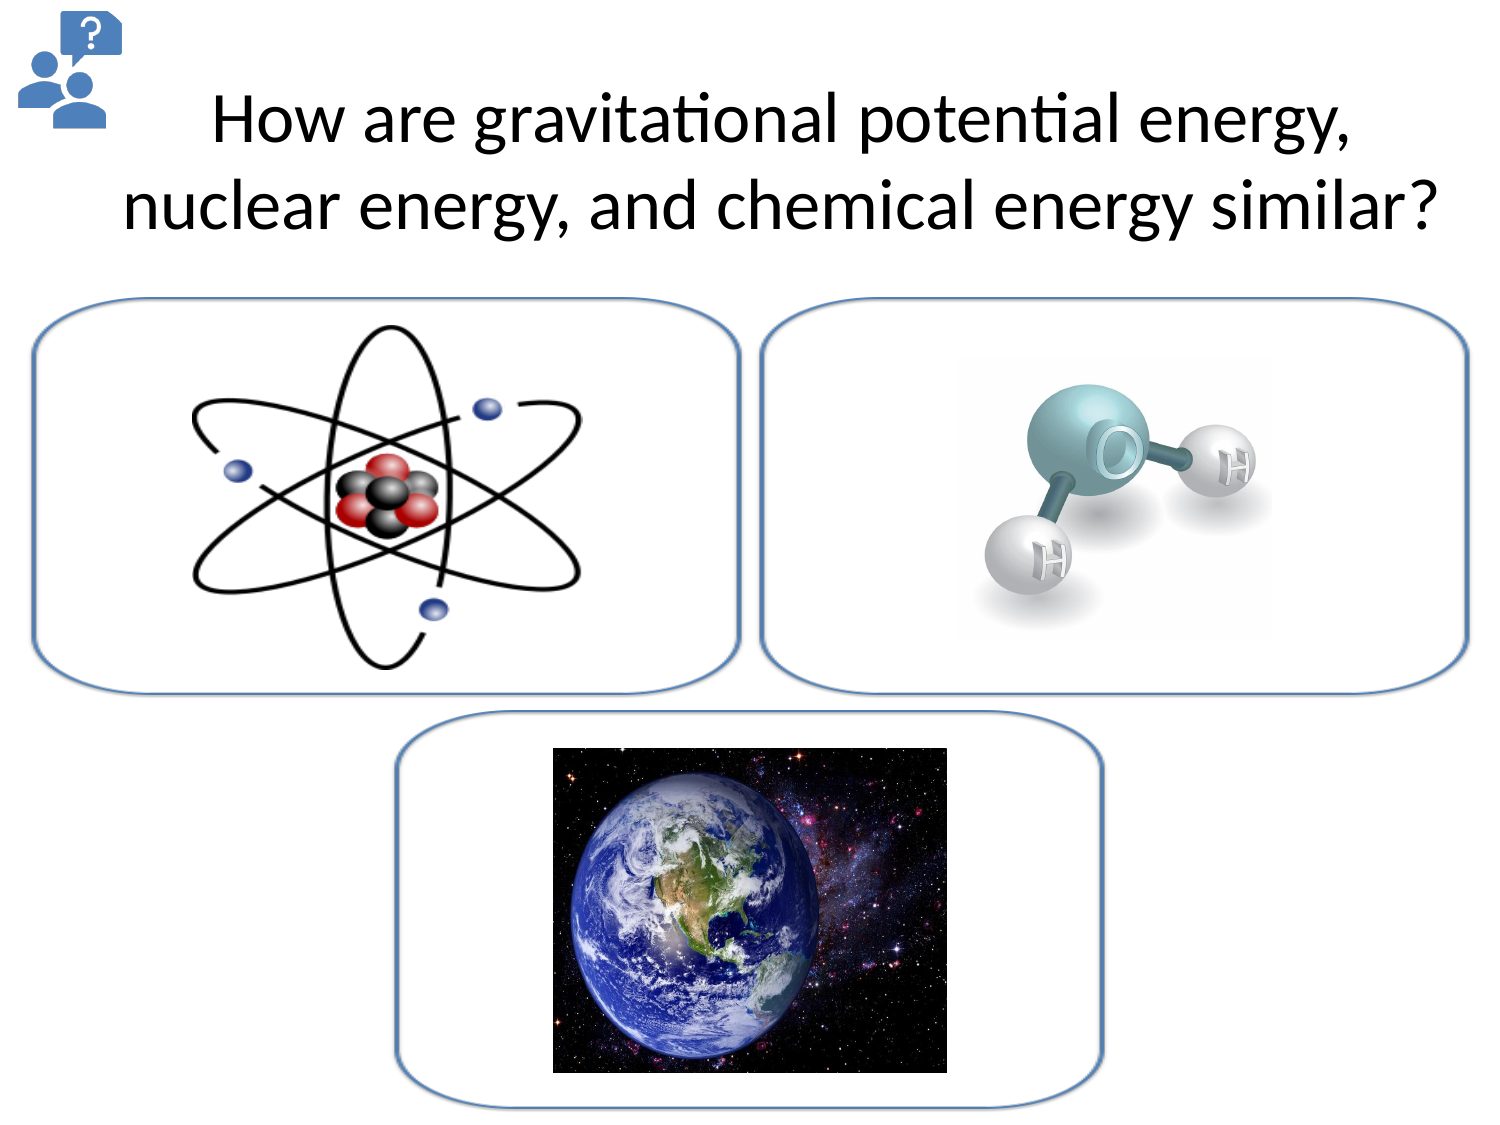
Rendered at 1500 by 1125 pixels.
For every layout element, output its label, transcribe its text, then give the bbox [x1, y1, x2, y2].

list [829, 354, 1400, 641]
title How are gravitational potential energy, nuclear energy, and chemical energy similar? [87, 27, 1478, 286]
picture [387, 708, 1113, 1114]
picture [24, 294, 1478, 700]
text_box [0, 0, 140, 140]
